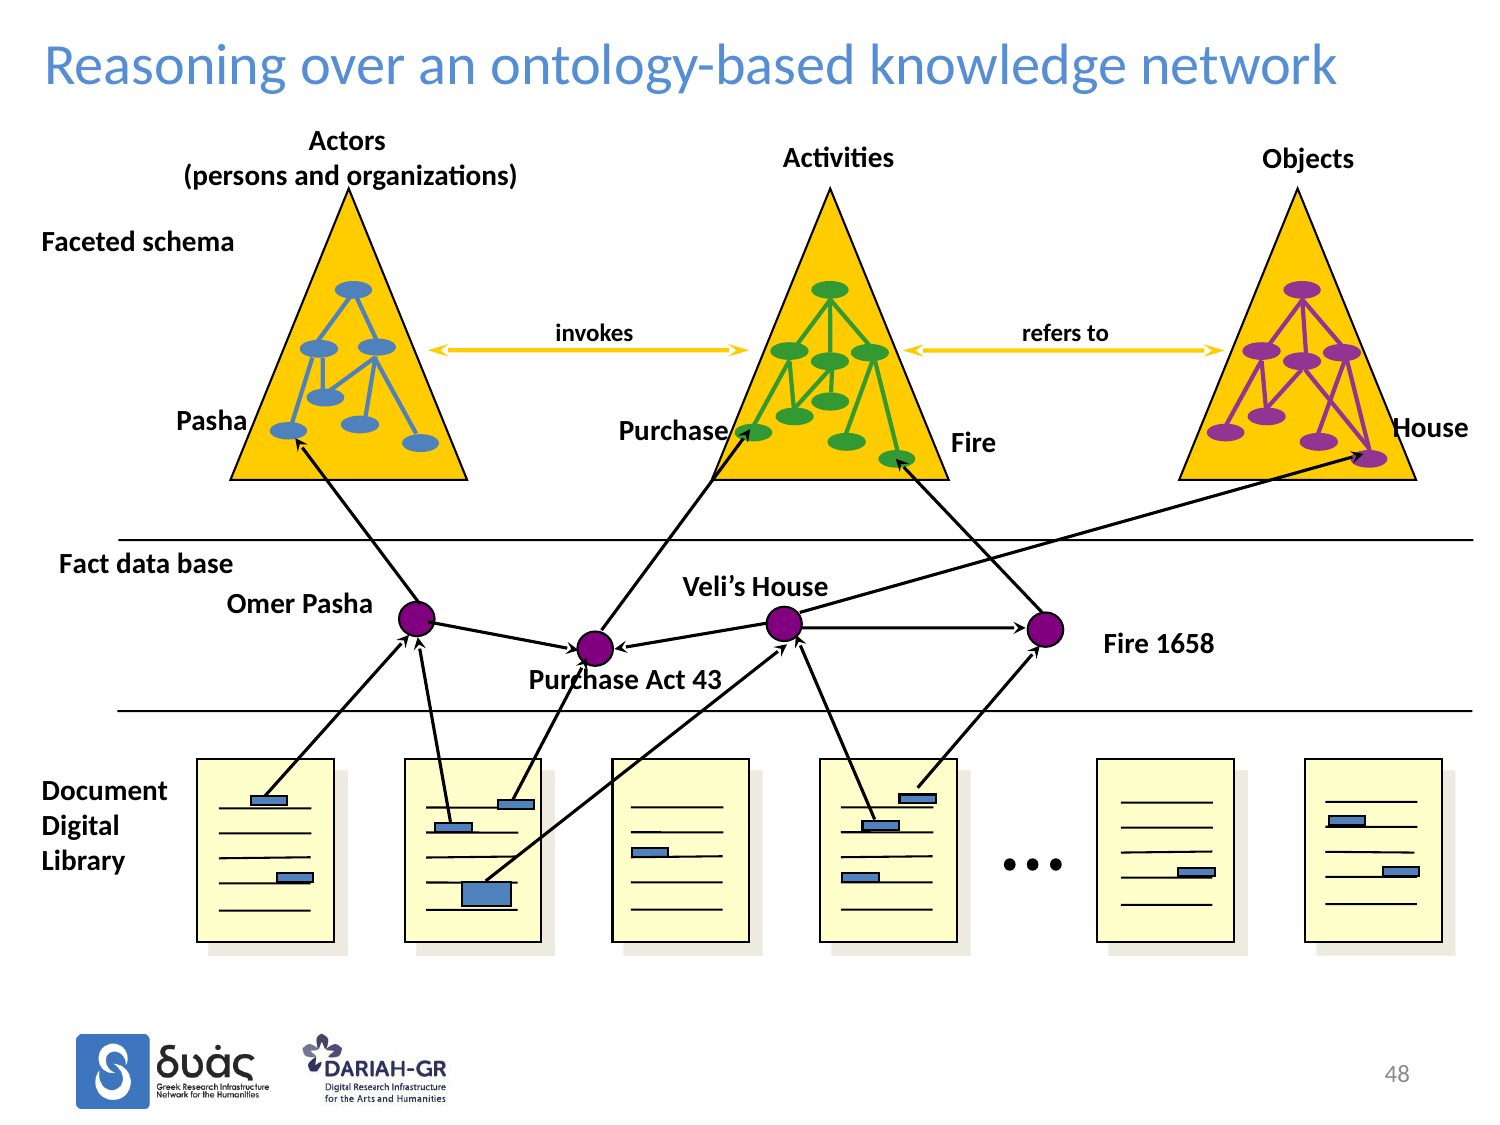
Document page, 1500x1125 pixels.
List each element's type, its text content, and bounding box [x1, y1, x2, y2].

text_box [26, 113, 1485, 943]
slide_number 48 [1074, 1042, 1425, 1103]
text_box Reasoning over an ontology-based knowledge network [29, 19, 1442, 105]
picture [289, 1029, 462, 1106]
picture [76, 1034, 269, 1109]
